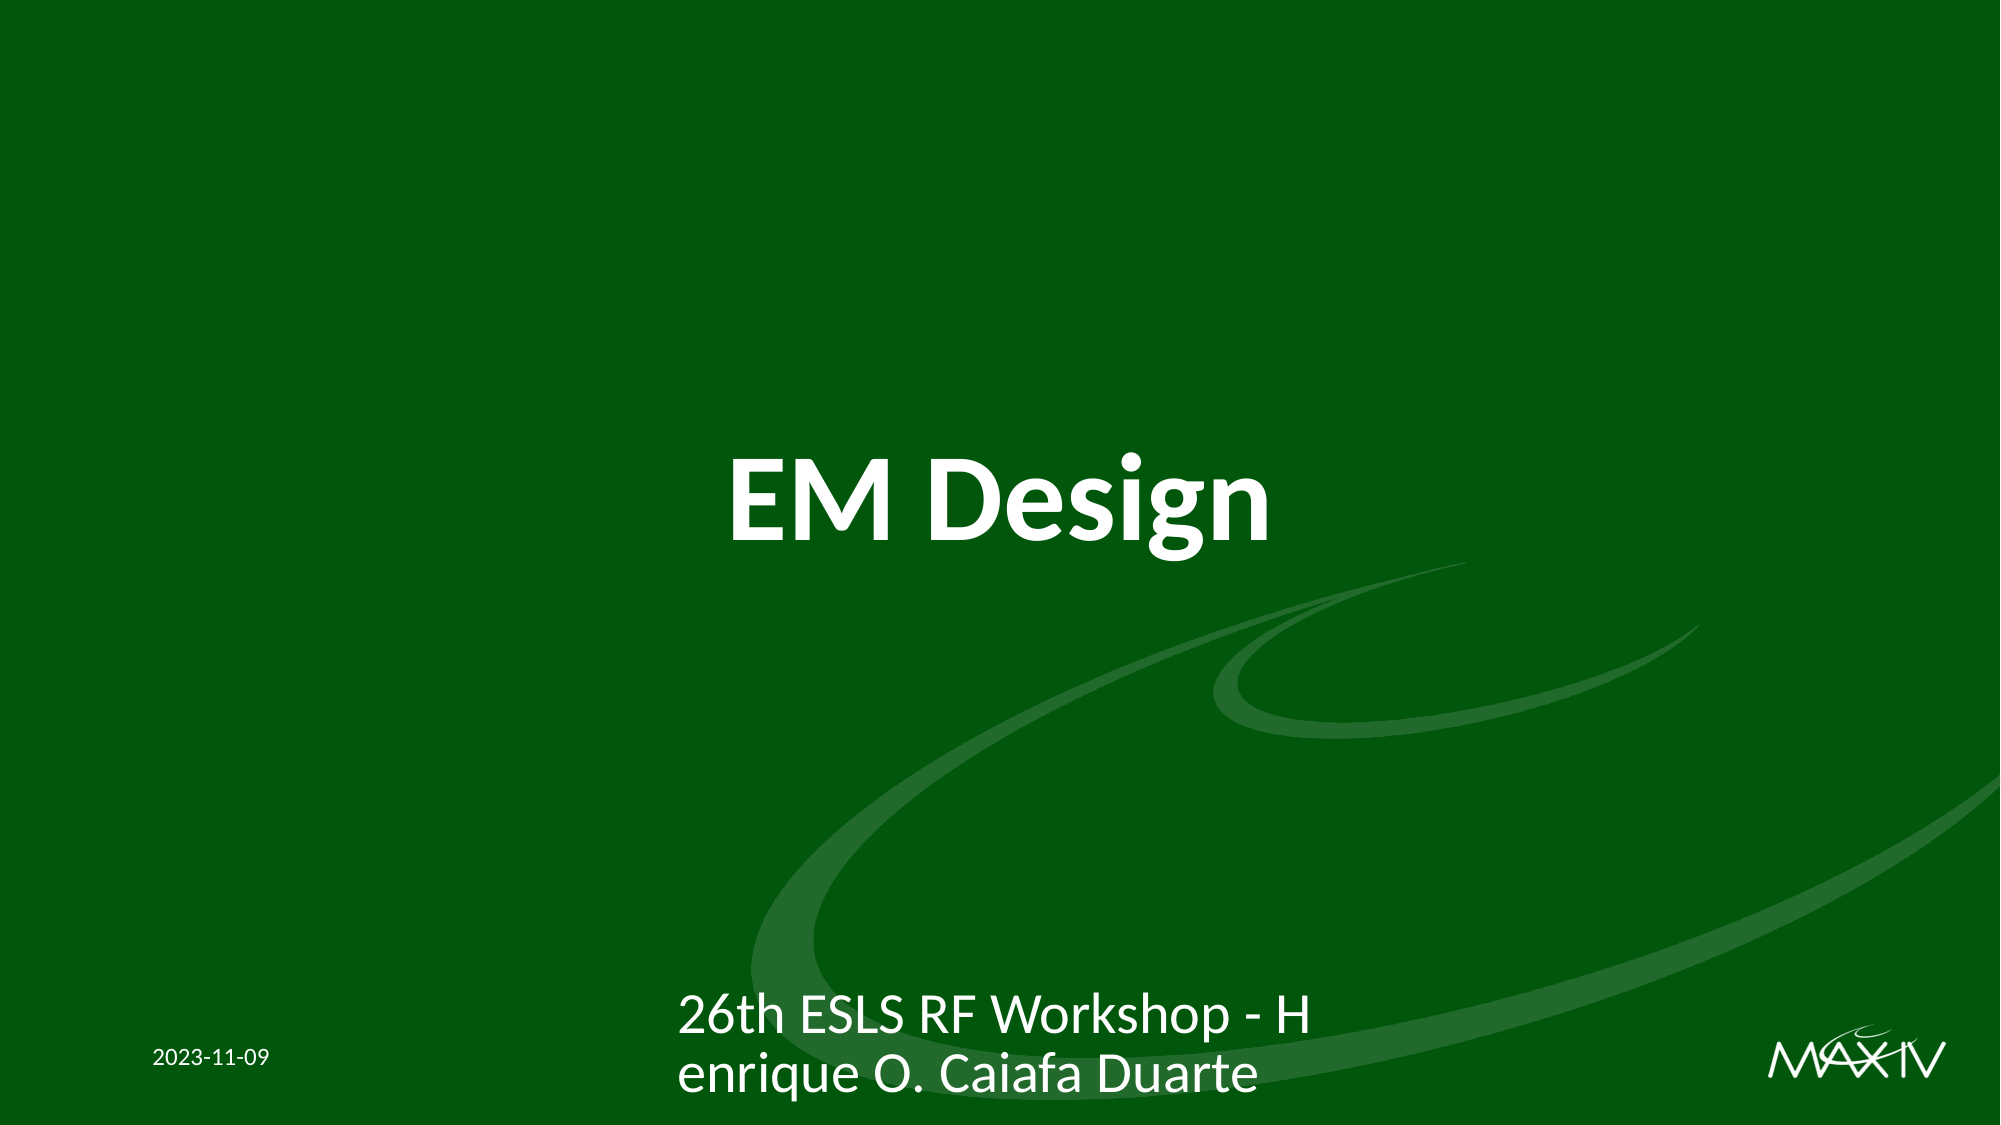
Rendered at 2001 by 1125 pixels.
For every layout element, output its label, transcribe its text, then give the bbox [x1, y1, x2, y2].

footer 26th ESLS RF Workshop - Henrique O. Caiafa Duarte [662, 934, 1338, 1086]
title EM Design [137, 424, 1863, 576]
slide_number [137, 1025, 588, 1086]
